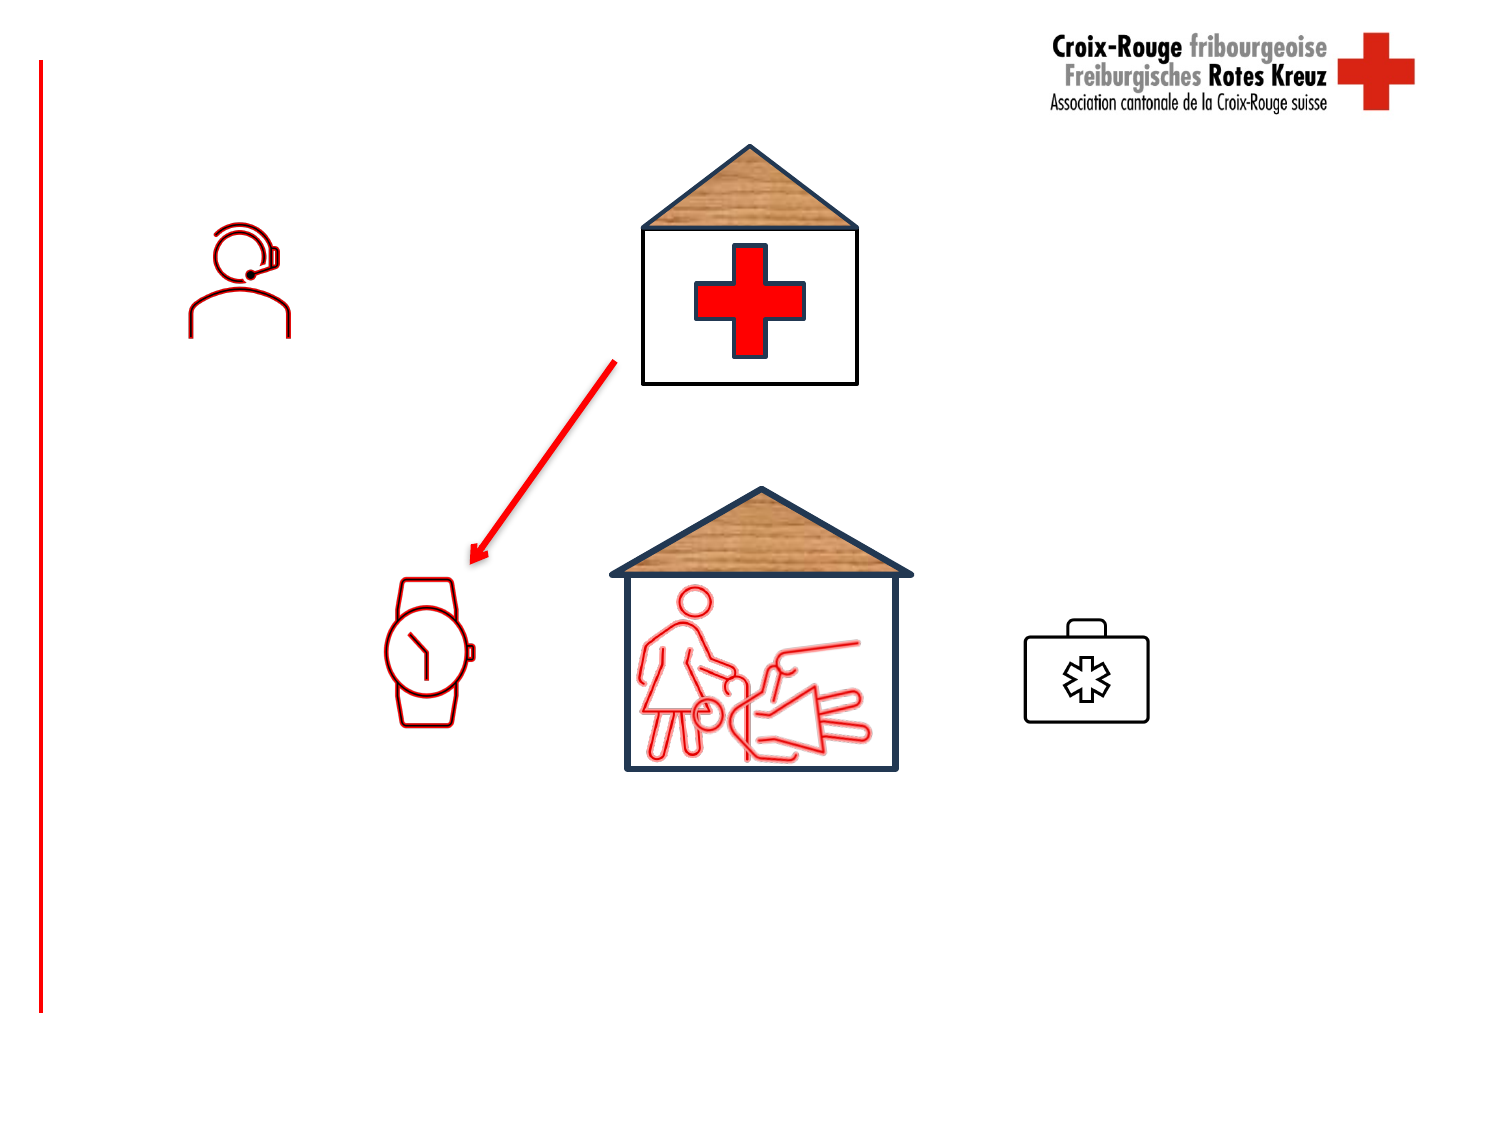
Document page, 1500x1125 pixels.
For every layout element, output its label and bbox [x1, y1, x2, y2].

text_box [640, 144, 860, 230]
text_box [801, 577, 898, 771]
text_box [694, 243, 806, 359]
text_box [641, 230, 859, 386]
text_box [469, 360, 616, 565]
picture [585, 573, 889, 826]
picture [355, 571, 504, 734]
picture [1010, 596, 1162, 748]
picture [1021, 0, 1437, 133]
text_box [620, 487, 914, 577]
picture [164, 203, 315, 355]
